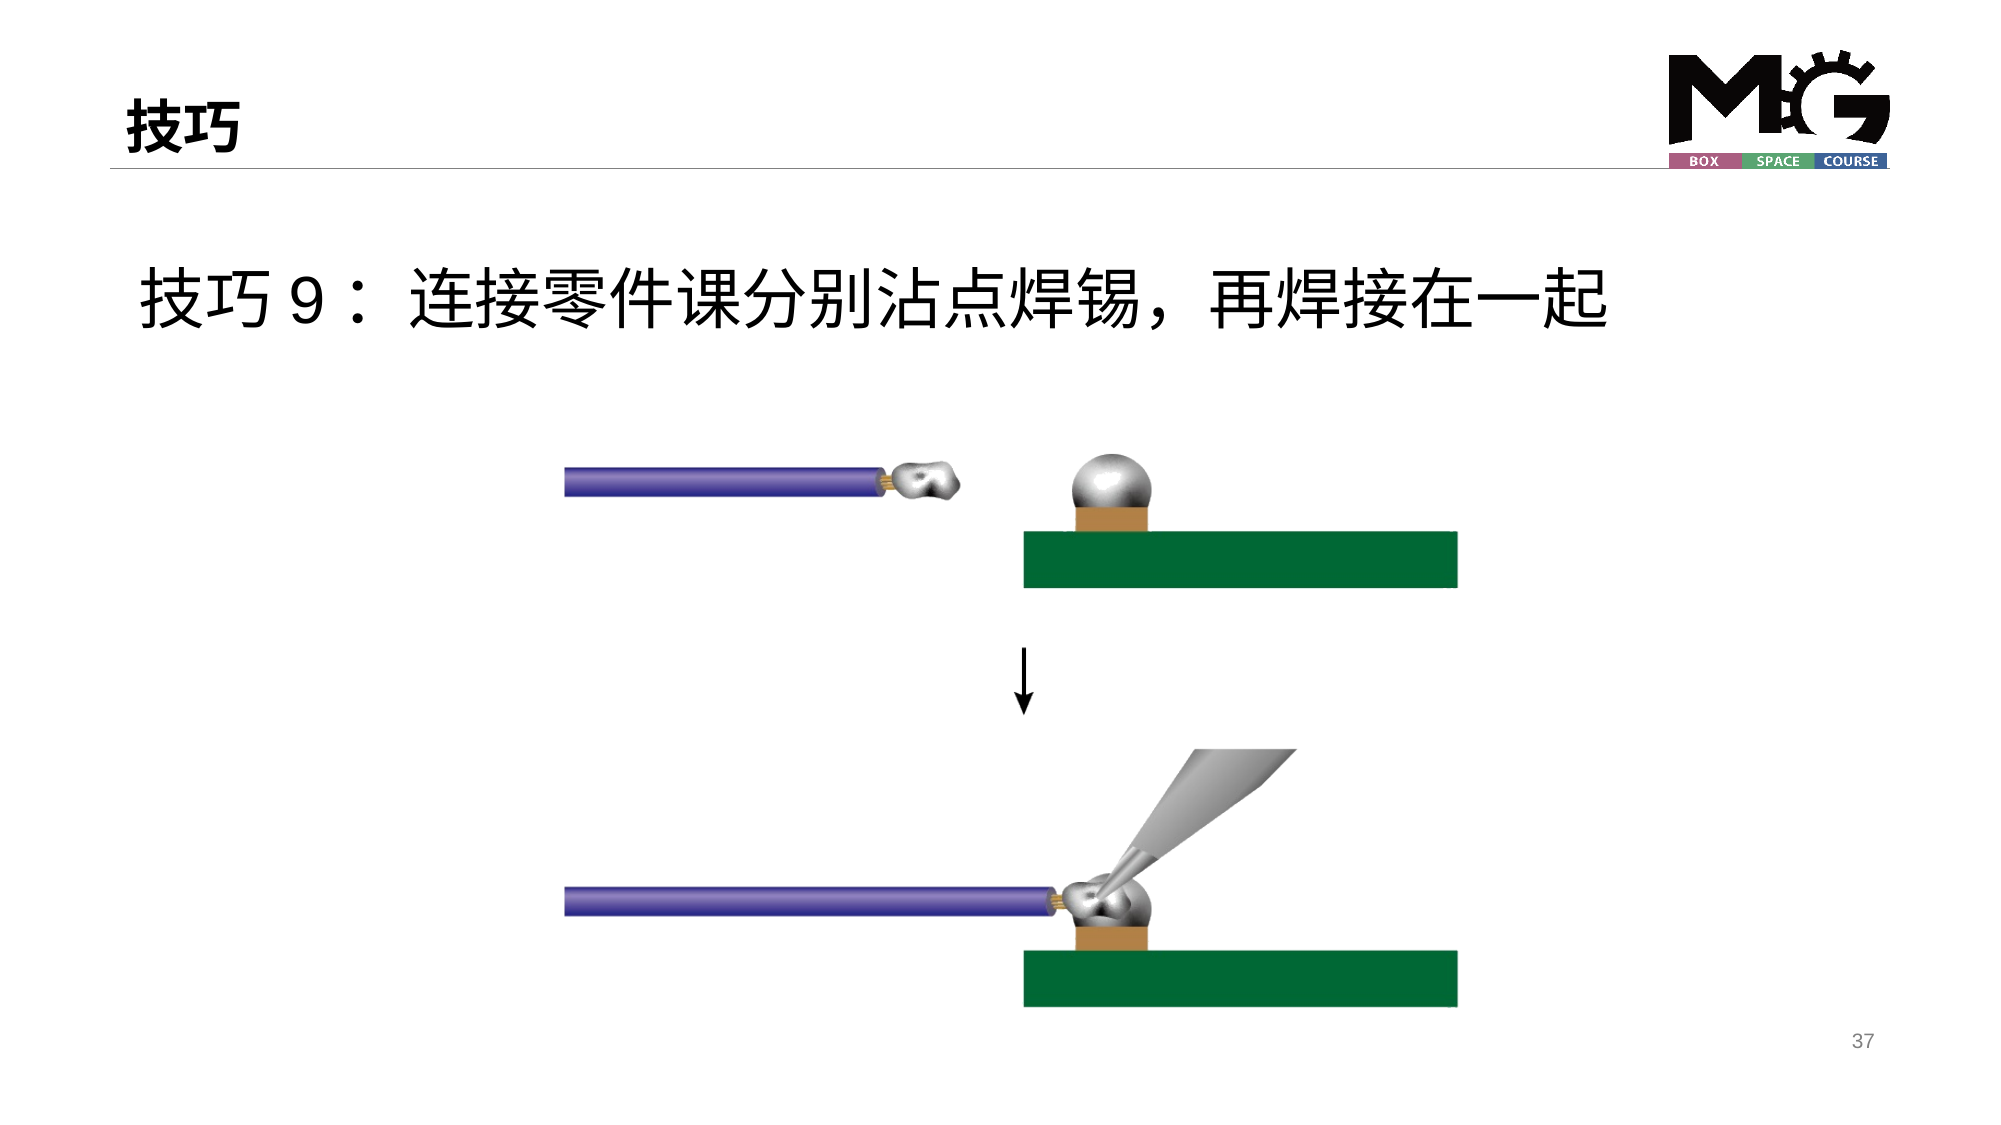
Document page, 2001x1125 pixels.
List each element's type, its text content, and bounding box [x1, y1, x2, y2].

picture [204, 136, 1796, 1125]
text_box 技巧9：连接零件课分别沾点焊锡，再焊接在一起 [124, 209, 204, 344]
slide_number 37 [1796, 1023, 1890, 1058]
title 技巧 [109, 0, 1890, 169]
